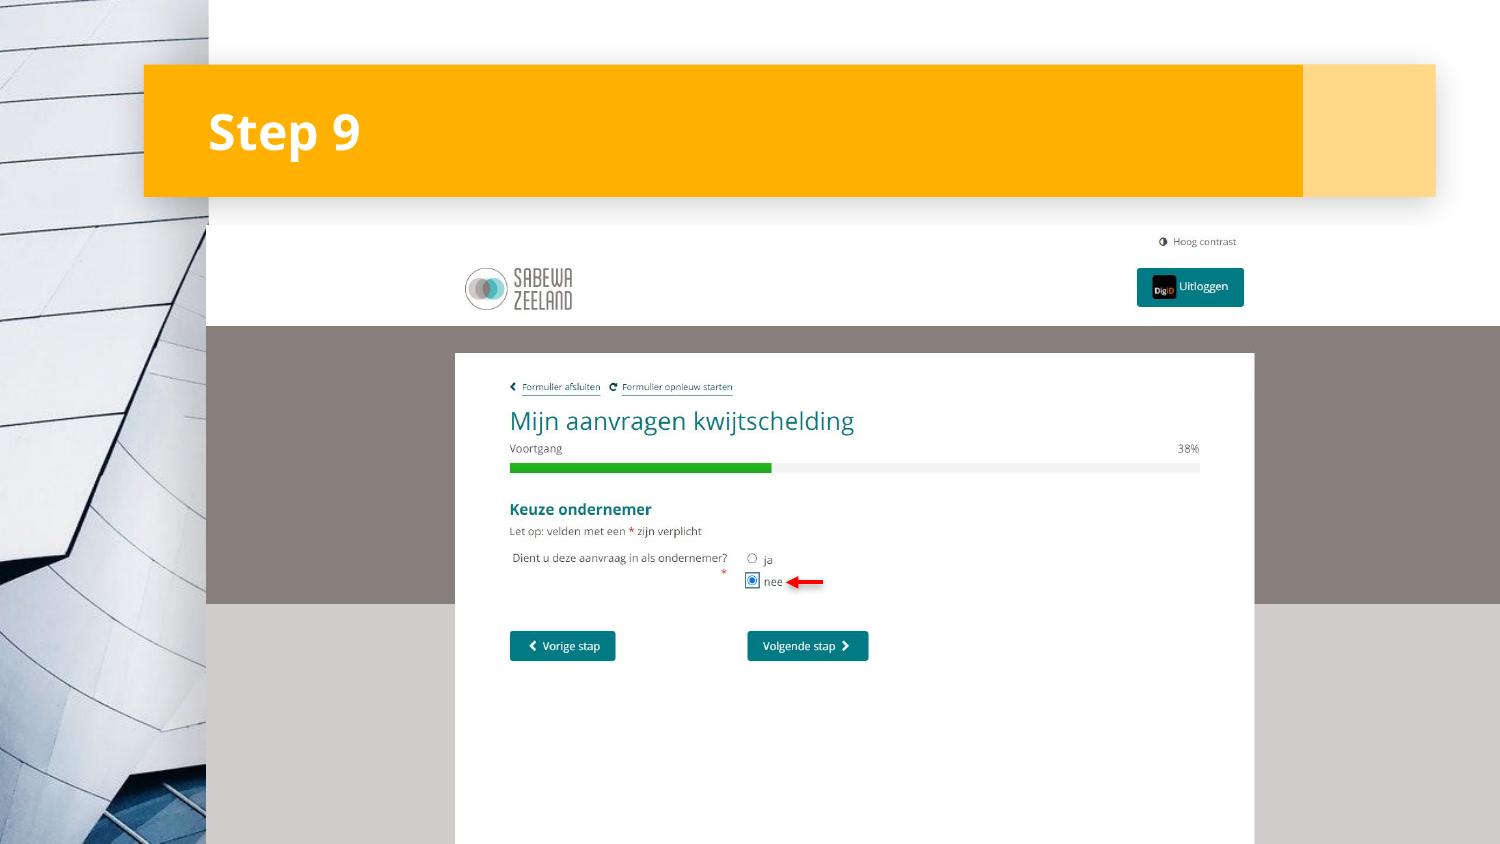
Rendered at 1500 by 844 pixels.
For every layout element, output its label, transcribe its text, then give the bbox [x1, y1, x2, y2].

picture [0, 0, 1500, 844]
title Step 9 [193, 64, 1300, 197]
